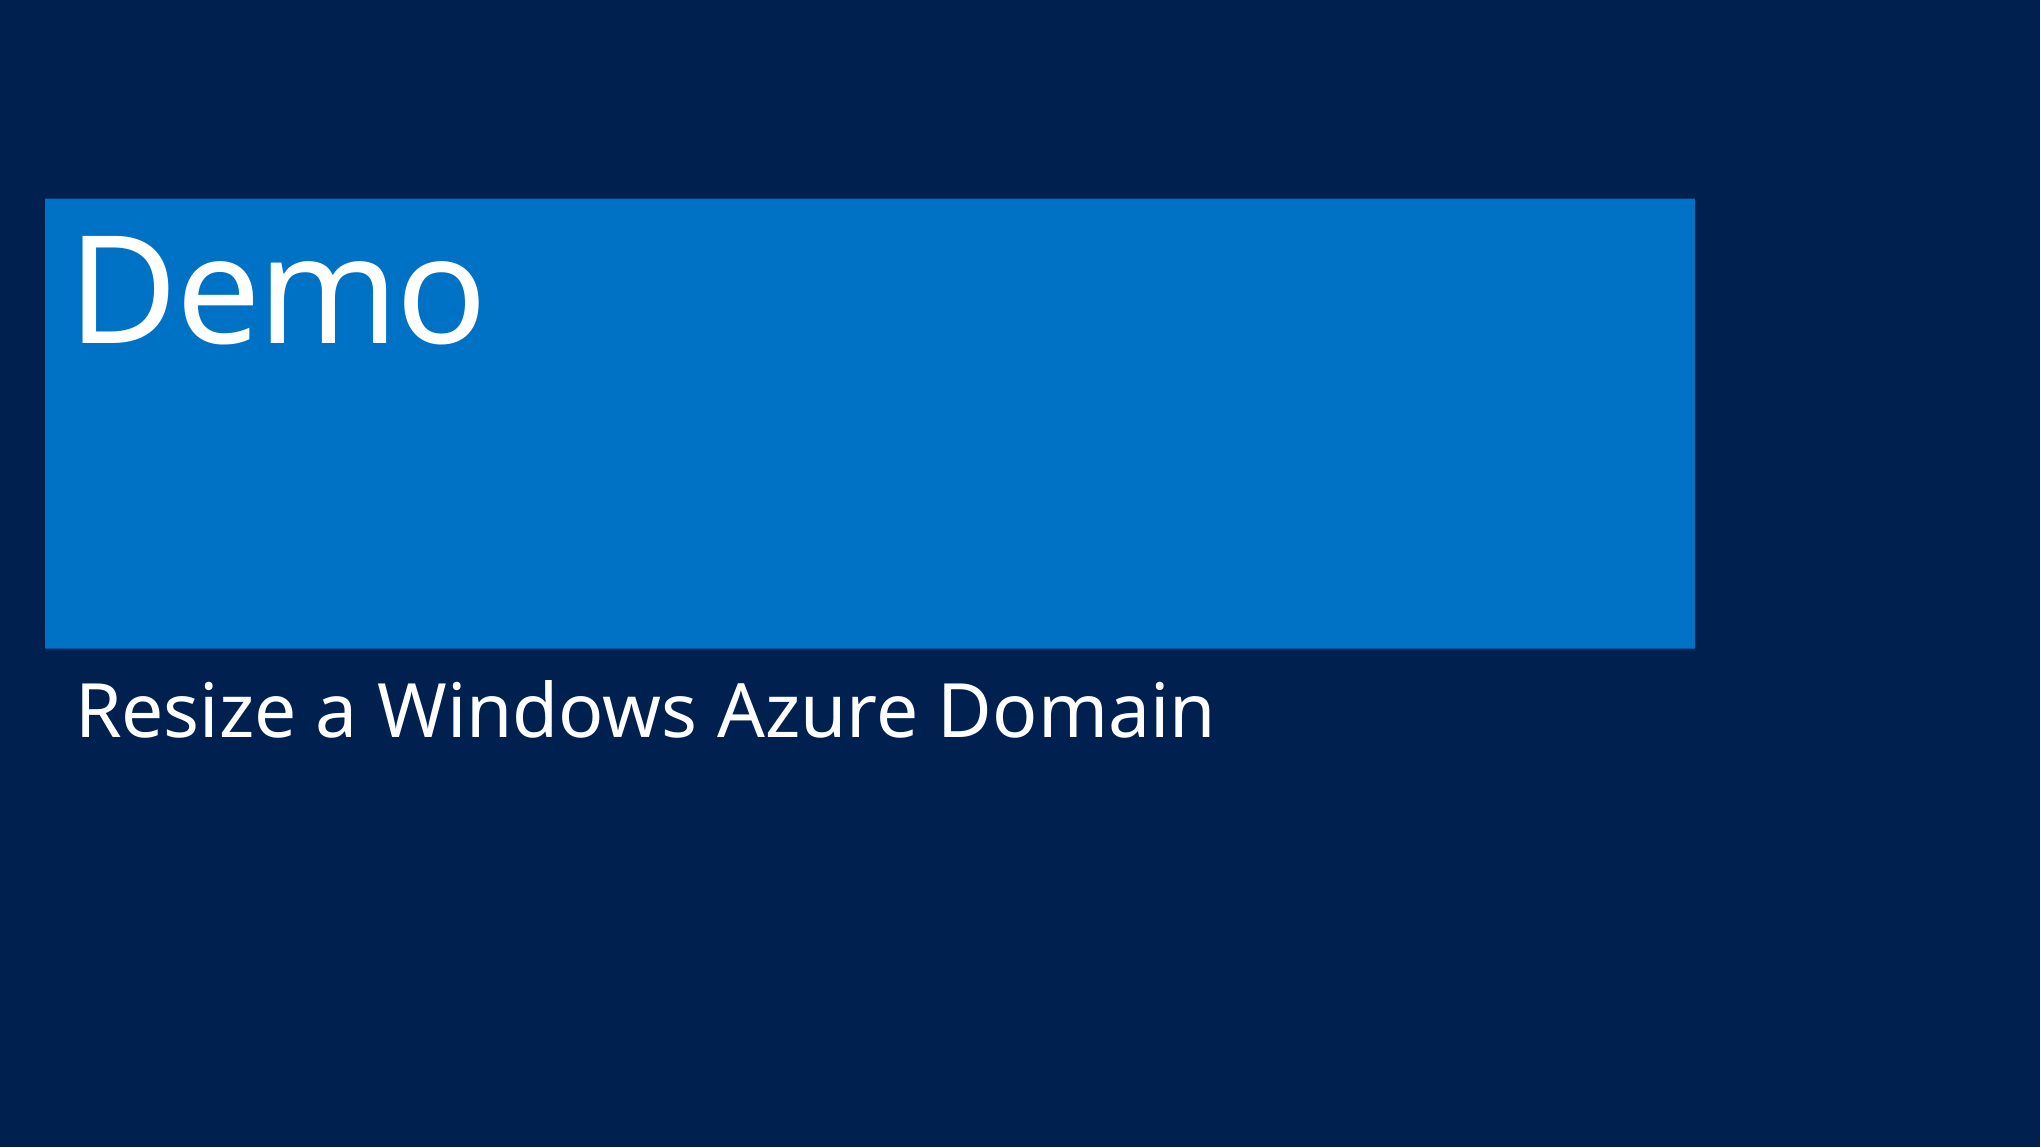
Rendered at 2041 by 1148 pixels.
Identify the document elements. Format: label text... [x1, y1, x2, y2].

title Demo [45, 198, 1695, 648]
list Resize a Windows Azure Domain [45, 648, 1696, 949]
